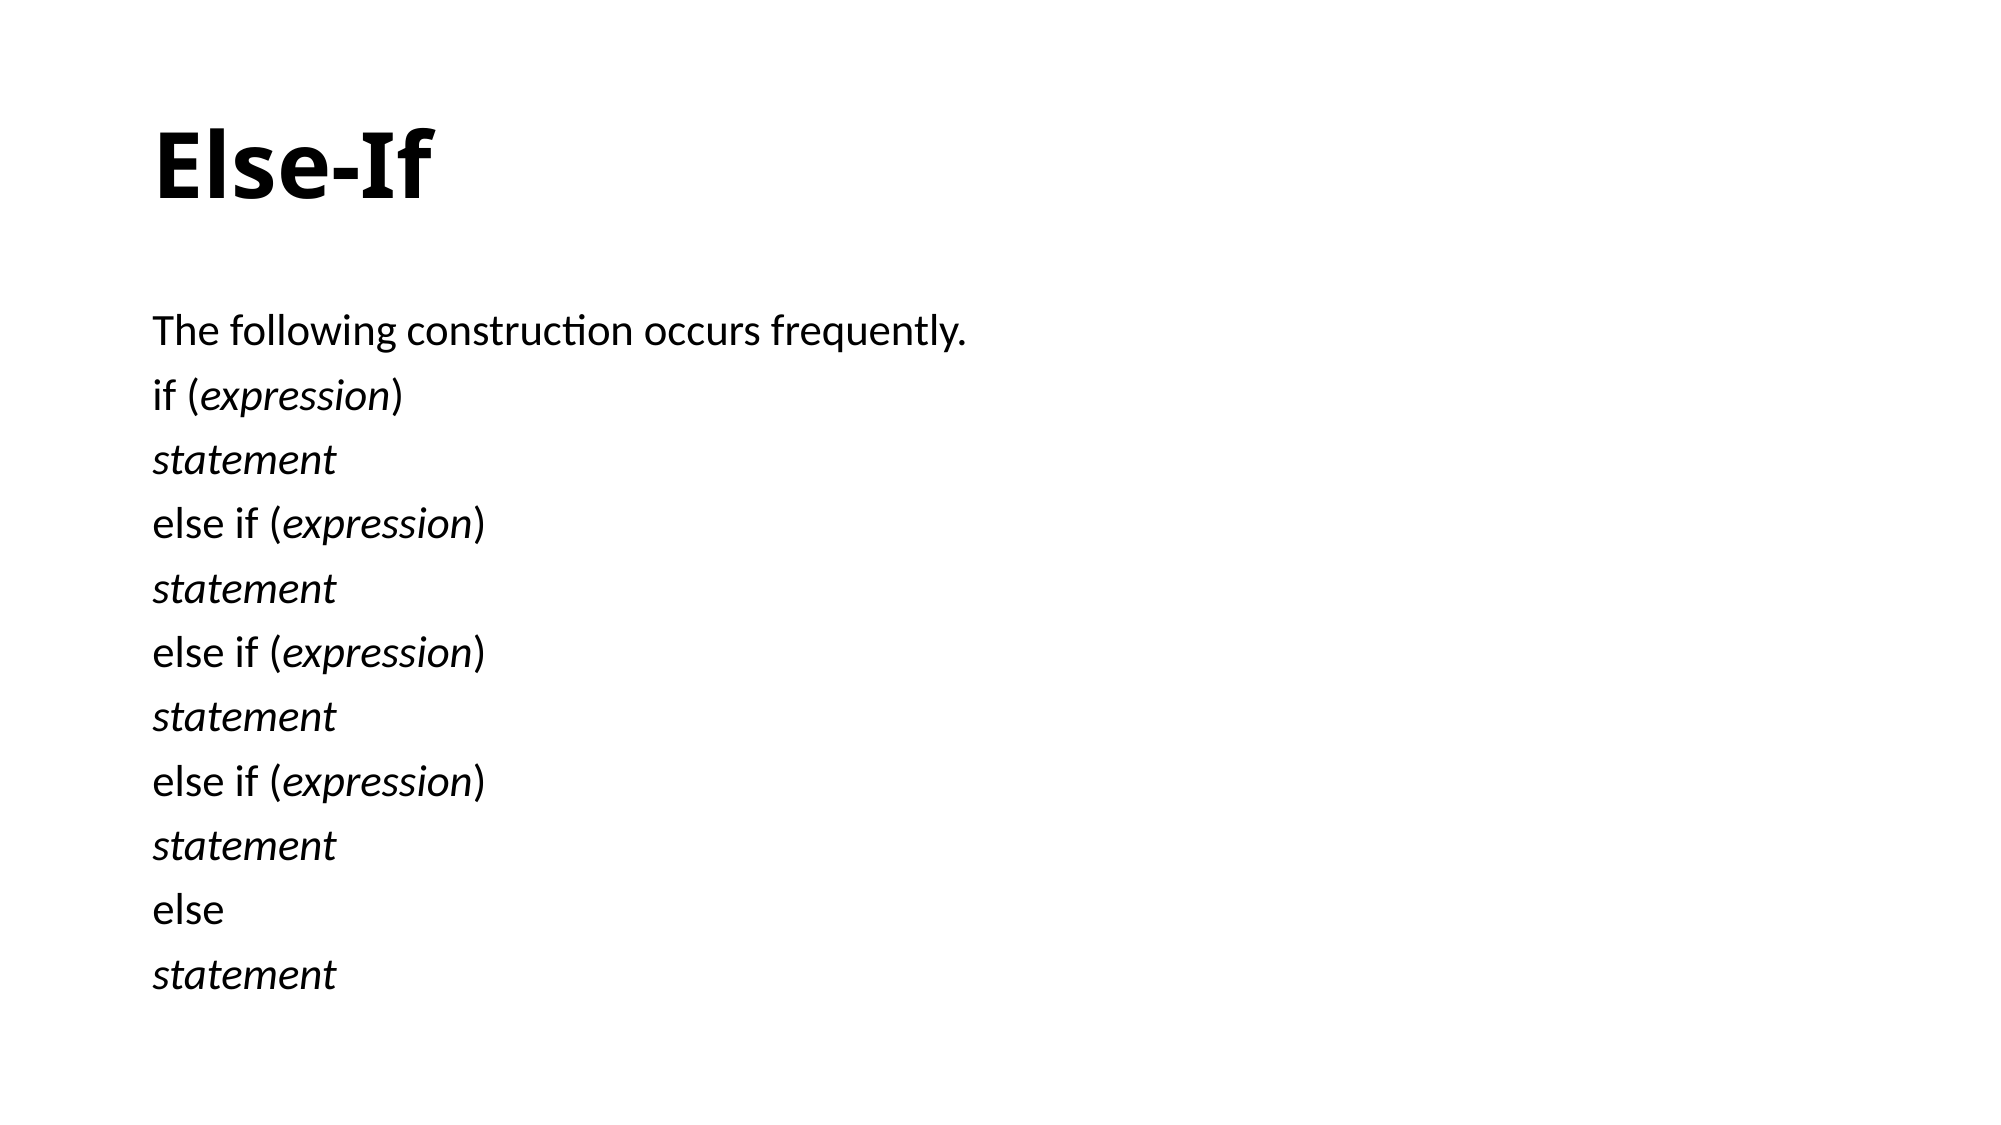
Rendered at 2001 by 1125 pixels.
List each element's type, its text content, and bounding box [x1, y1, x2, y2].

title Else-If [137, 59, 1863, 278]
list The following construction occurs frequently. if (expression) statement else if (expression) statement else if (expression) statement else if (expression) statement else statement [137, 299, 1863, 1014]
